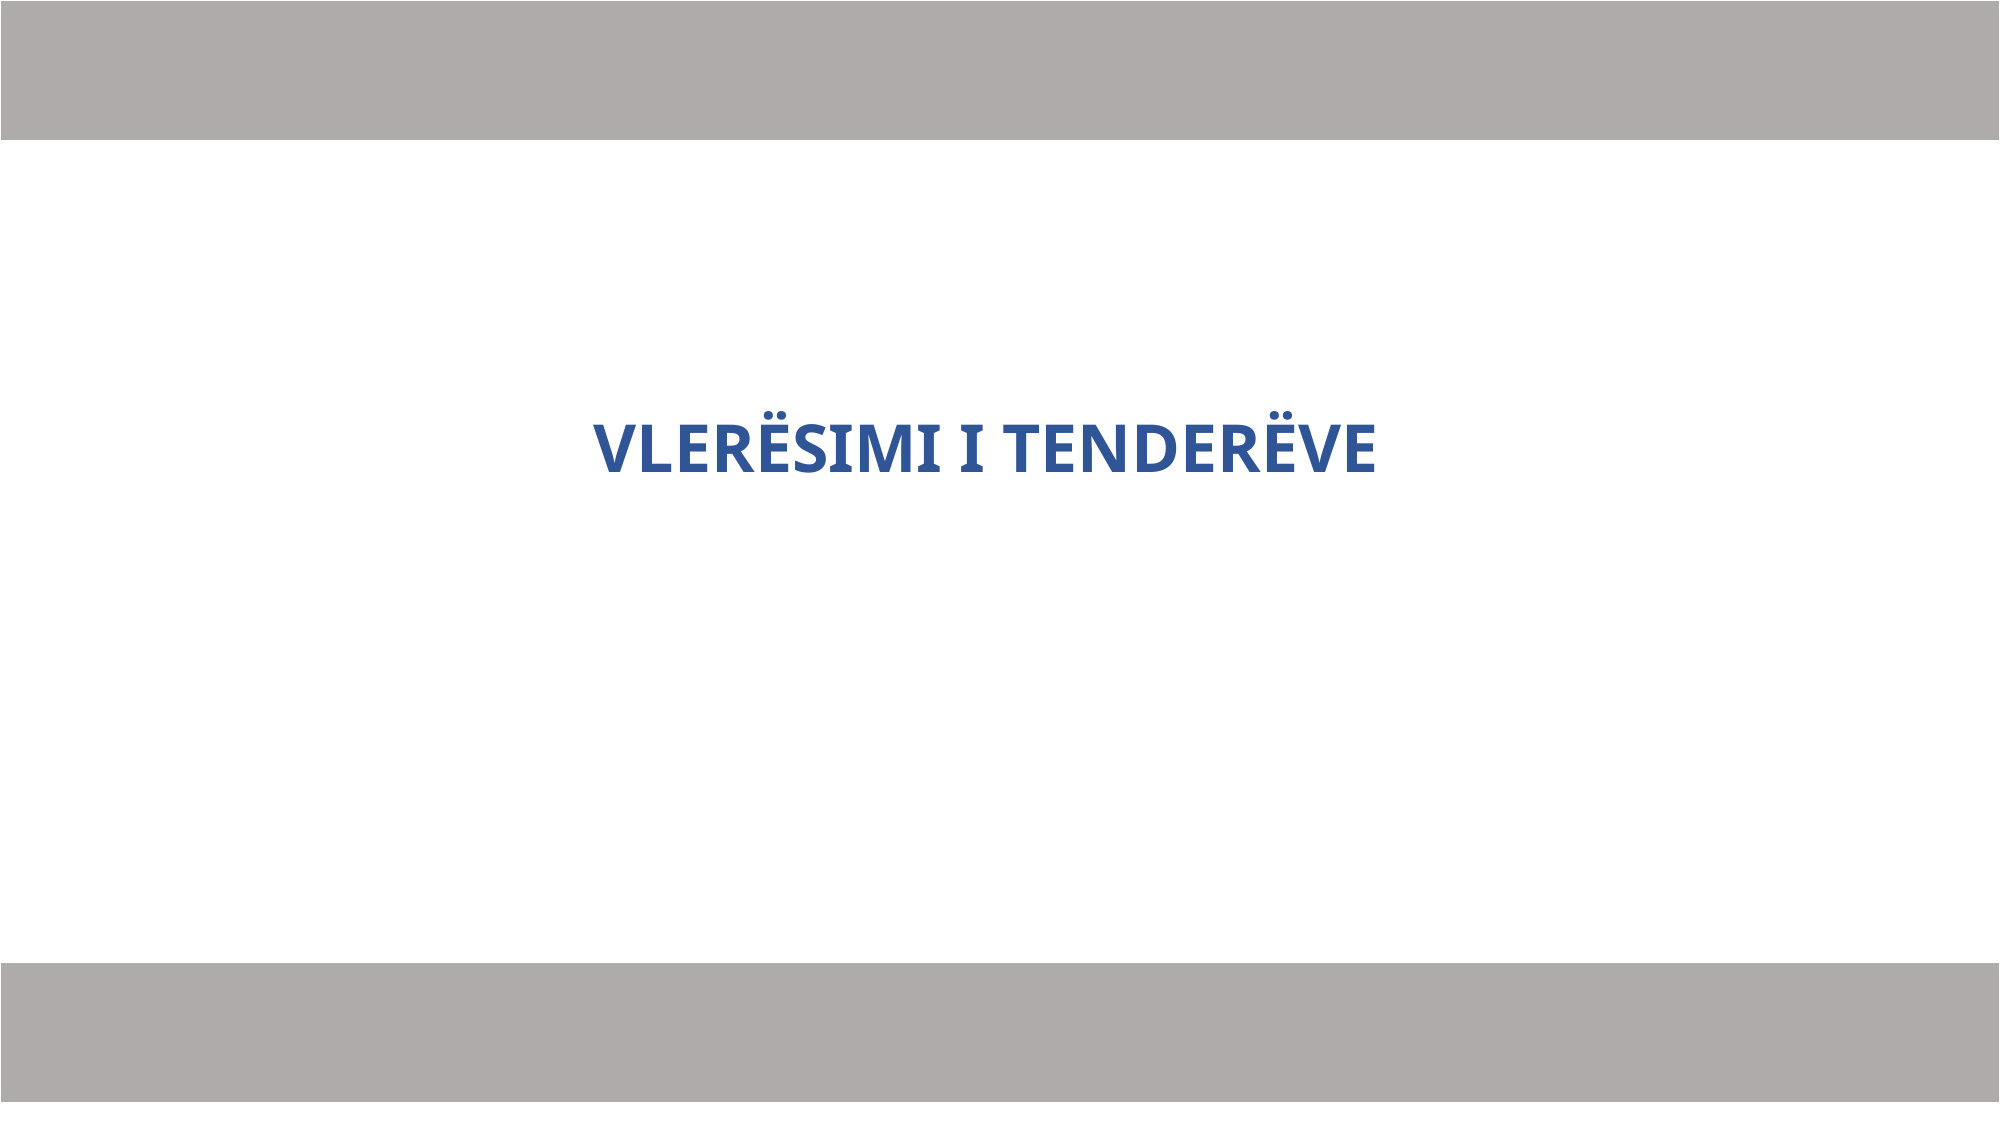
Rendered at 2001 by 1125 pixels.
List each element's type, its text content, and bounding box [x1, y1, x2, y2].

text_box [0, 0, 2000, 141]
title VLERËSIMI I TENDERËVE [42, 397, 1931, 652]
text_box [0, 962, 2000, 1103]
